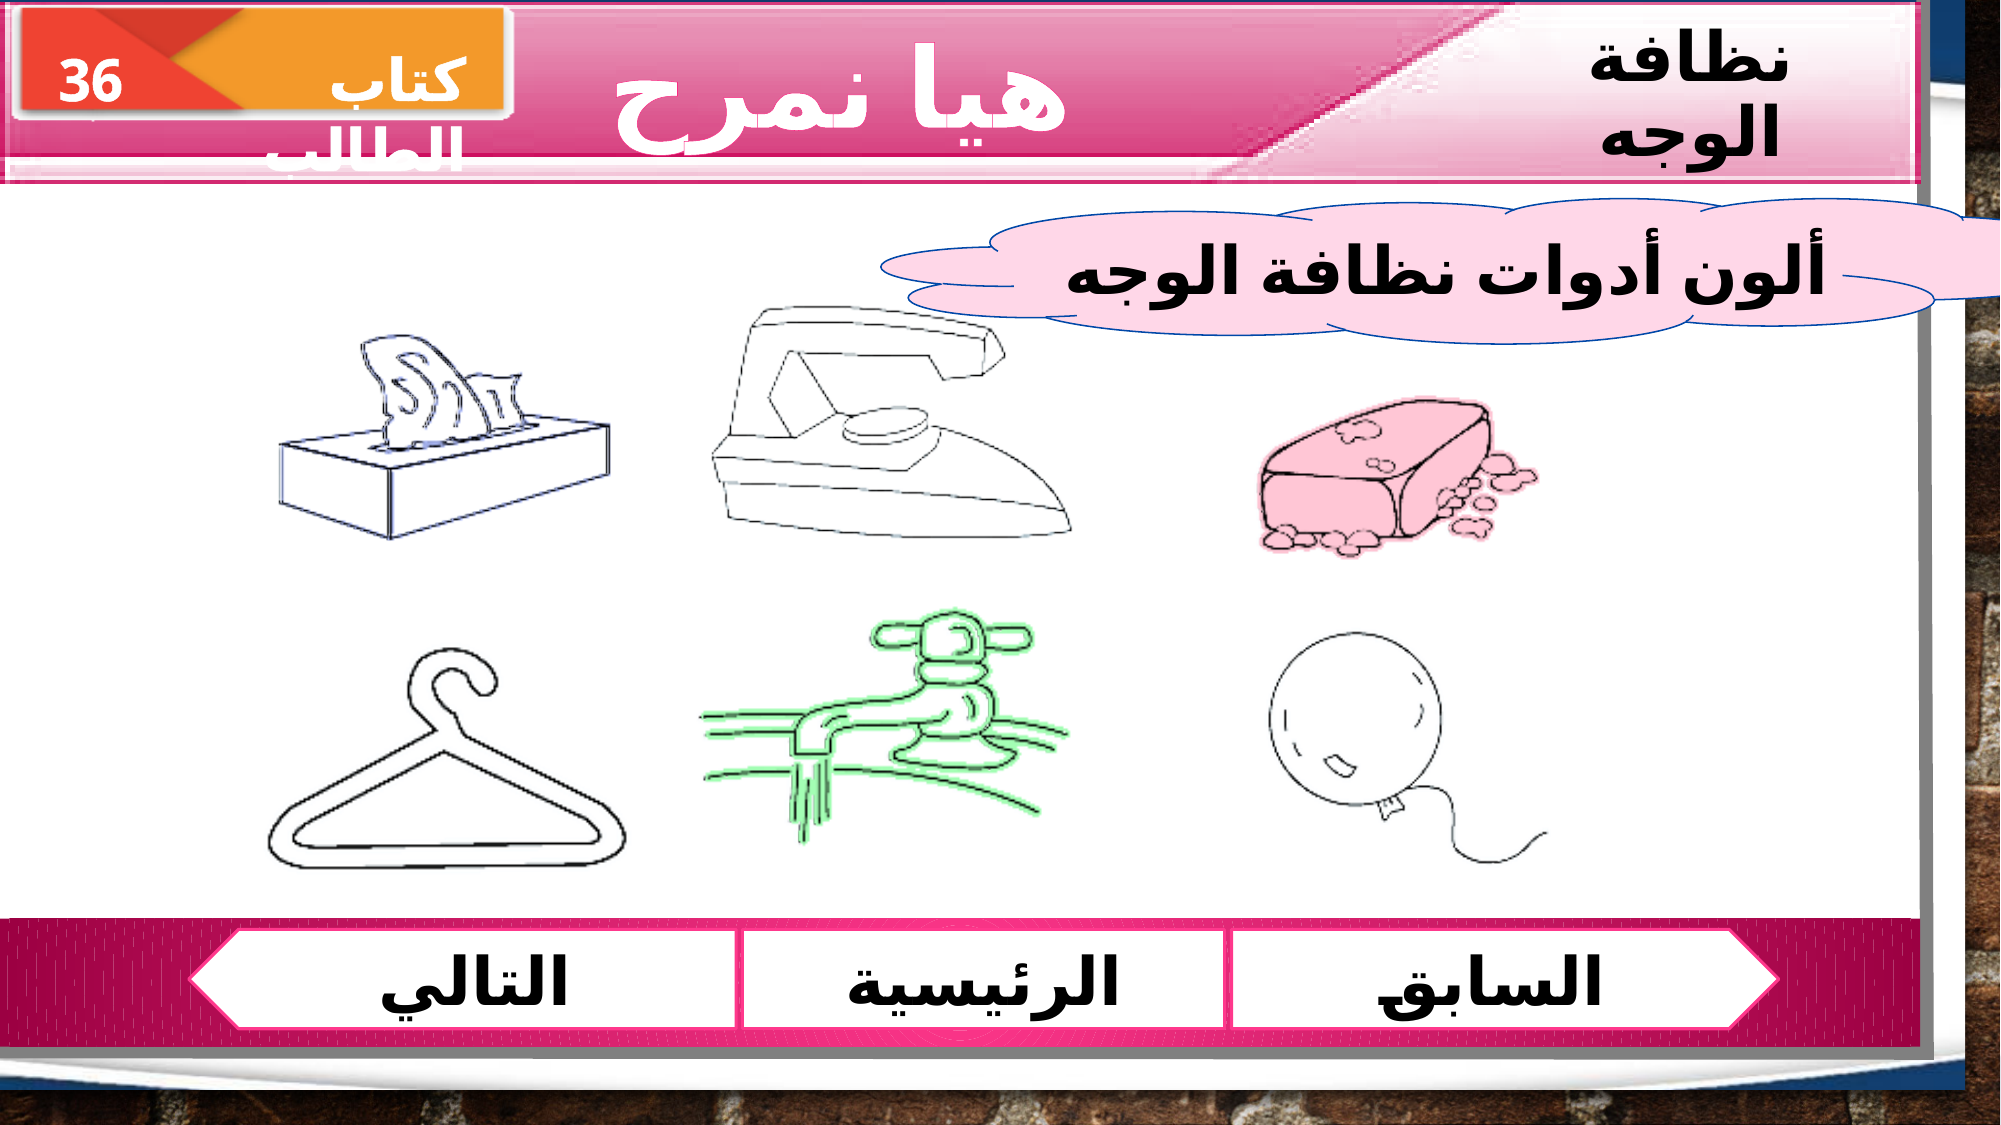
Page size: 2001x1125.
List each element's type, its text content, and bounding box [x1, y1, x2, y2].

picture [0, 184, 1919, 918]
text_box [6, 1, 523, 192]
text_box هيا نمرح [593, 8, 1087, 158]
title نظافة الوجه [1476, 14, 1906, 179]
text_box ألون أدوات نظافة الوجه [880, 197, 2000, 345]
picture [0, 0, 2001, 1125]
